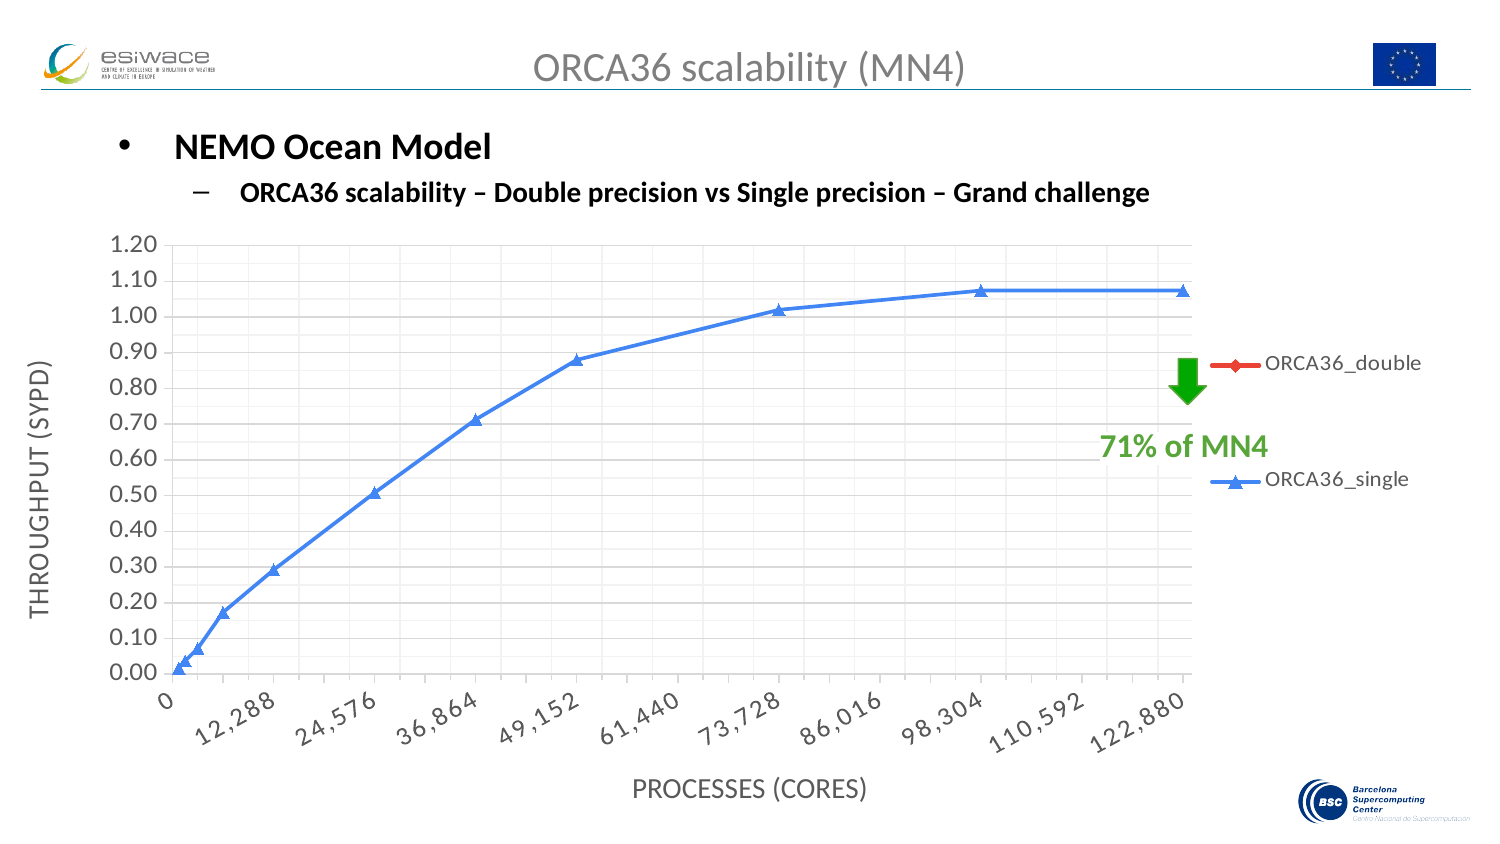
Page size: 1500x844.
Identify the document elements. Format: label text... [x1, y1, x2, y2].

picture [1297, 777, 1471, 825]
picture [41, 43, 103, 85]
title ORCA36 scalability (MN4) [103, 32, 1397, 114]
text_box PROCESSES (CORES) [617, 768, 883, 812]
list NEMO Ocean Model ORCA36 scalability – Double precision vs Single precision – Grand challenge [103, 114, 1397, 219]
picture [1397, 43, 1436, 86]
chart [17, 220, 1448, 761]
